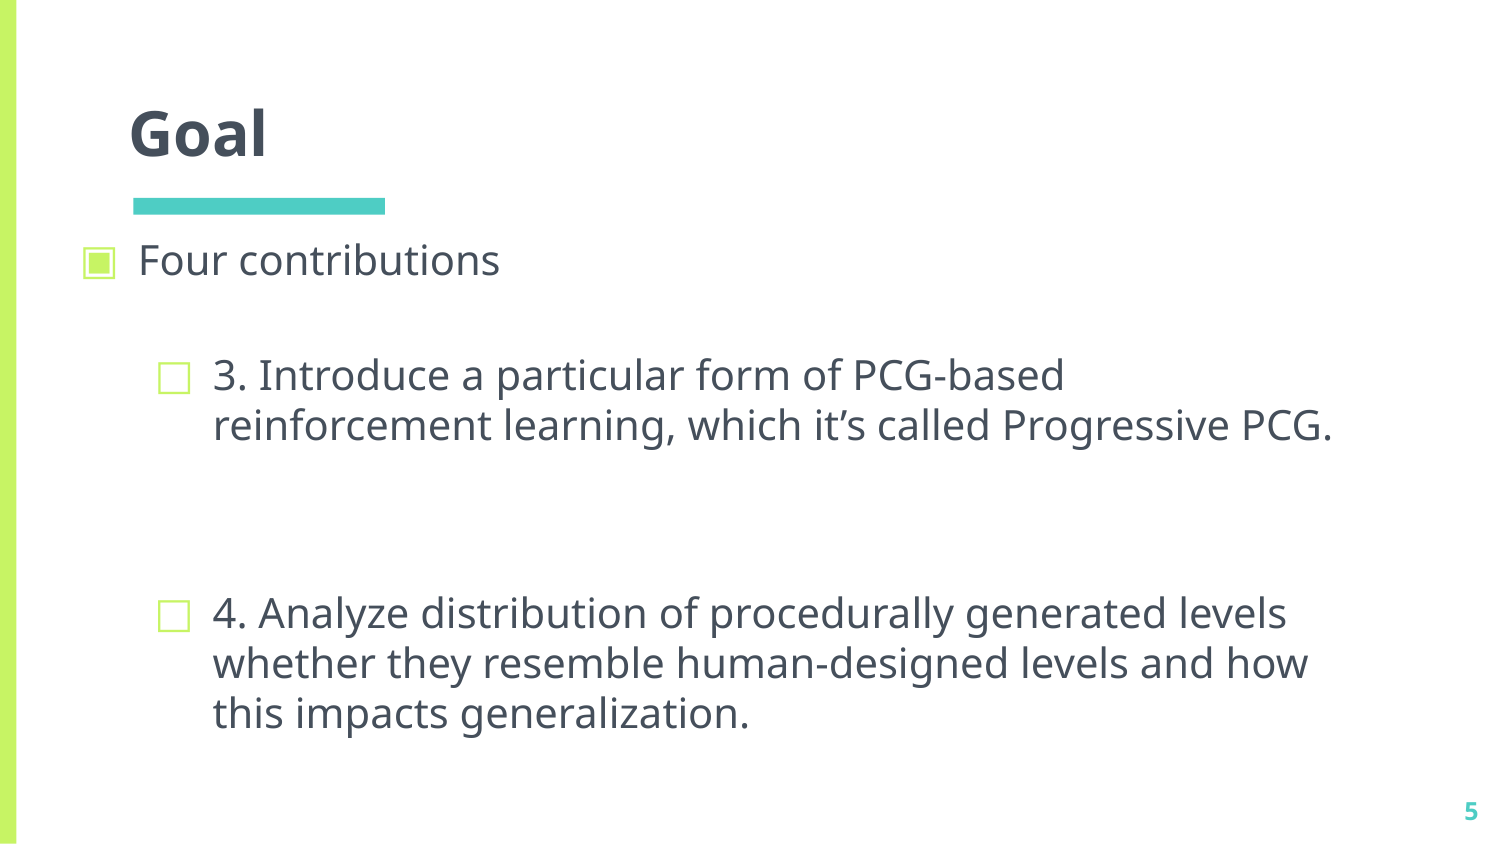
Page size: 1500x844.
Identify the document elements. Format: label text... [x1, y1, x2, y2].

slide_number 5 [1403, 780, 1494, 832]
title Goal [113, 103, 1387, 184]
list Four contributions [47, 218, 604, 318]
text_box 4. Analyze distribution of procedurally generated levels whether they resemble human-designed levels and how this impacts generalization. [47, 571, 1366, 781]
list 3. Introduce a particular form of PCG-based reinforcement learning, which it’s called Progressive PCG. [47, 333, 1366, 543]
